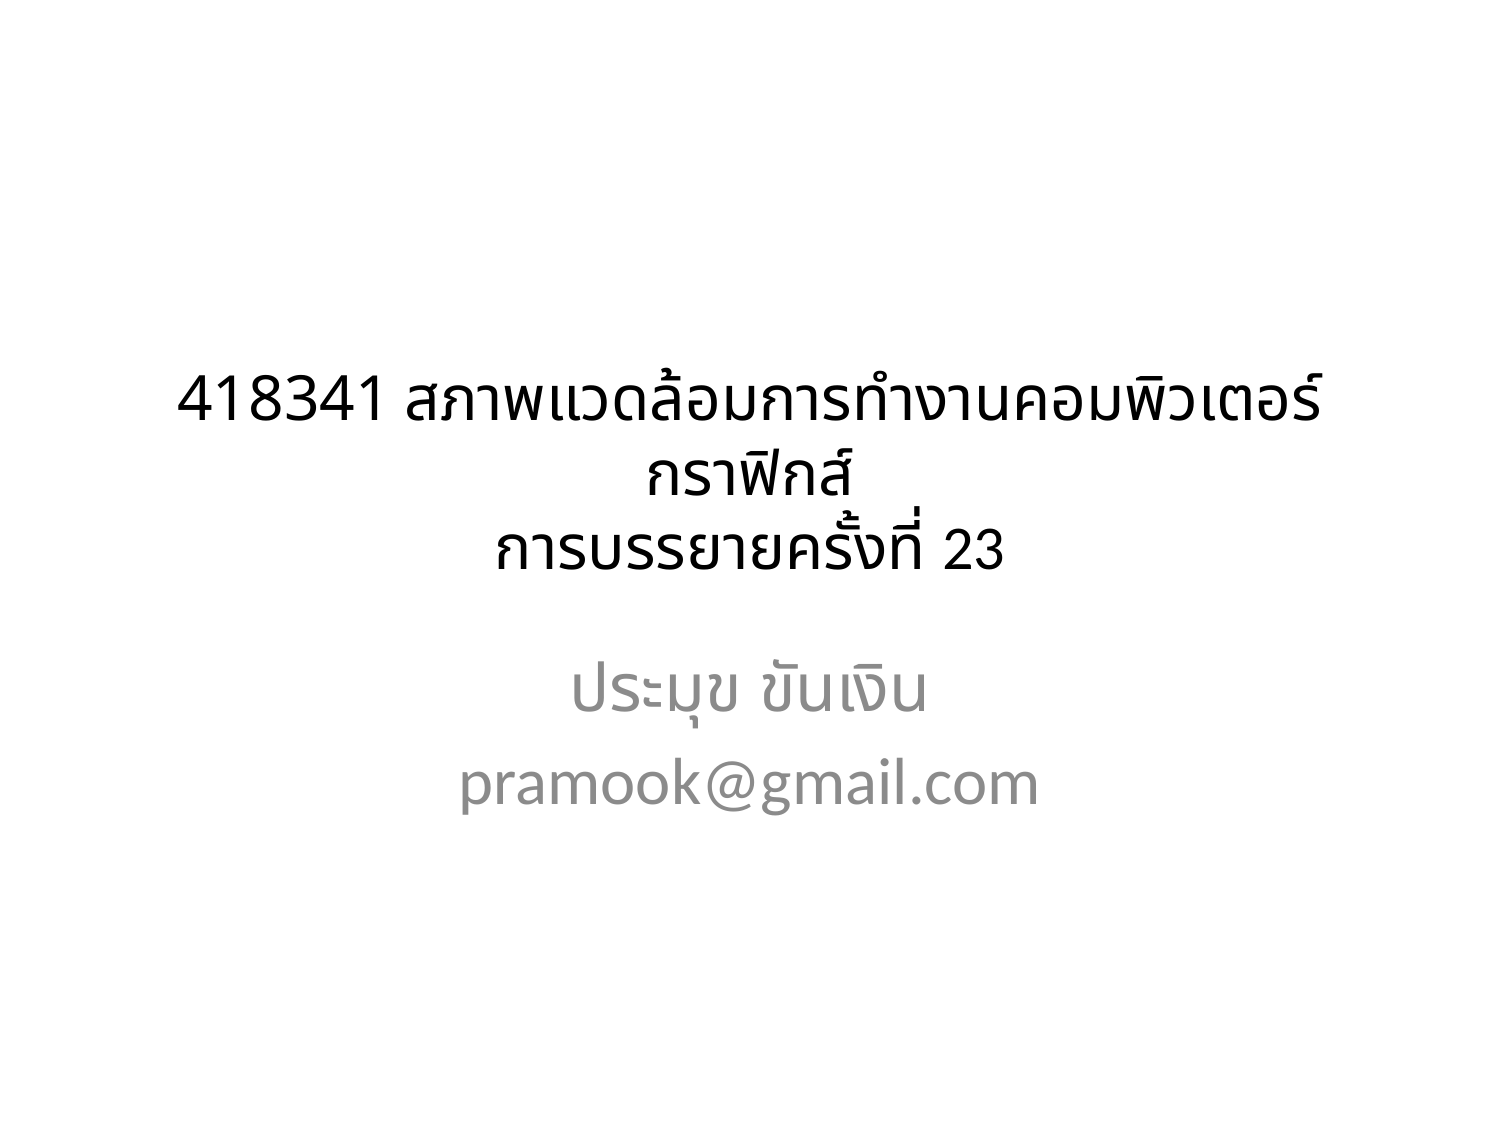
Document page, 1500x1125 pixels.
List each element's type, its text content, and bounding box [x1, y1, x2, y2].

subtitle ประมุข ขันเงิน pramook@gmail.com [225, 637, 1275, 925]
title 418341 สภาพแวดล้อมการทำงานคอมพิวเตอร์กราฟิกส์ การบรรยายครั้งที่ 23 [112, 349, 1388, 591]
